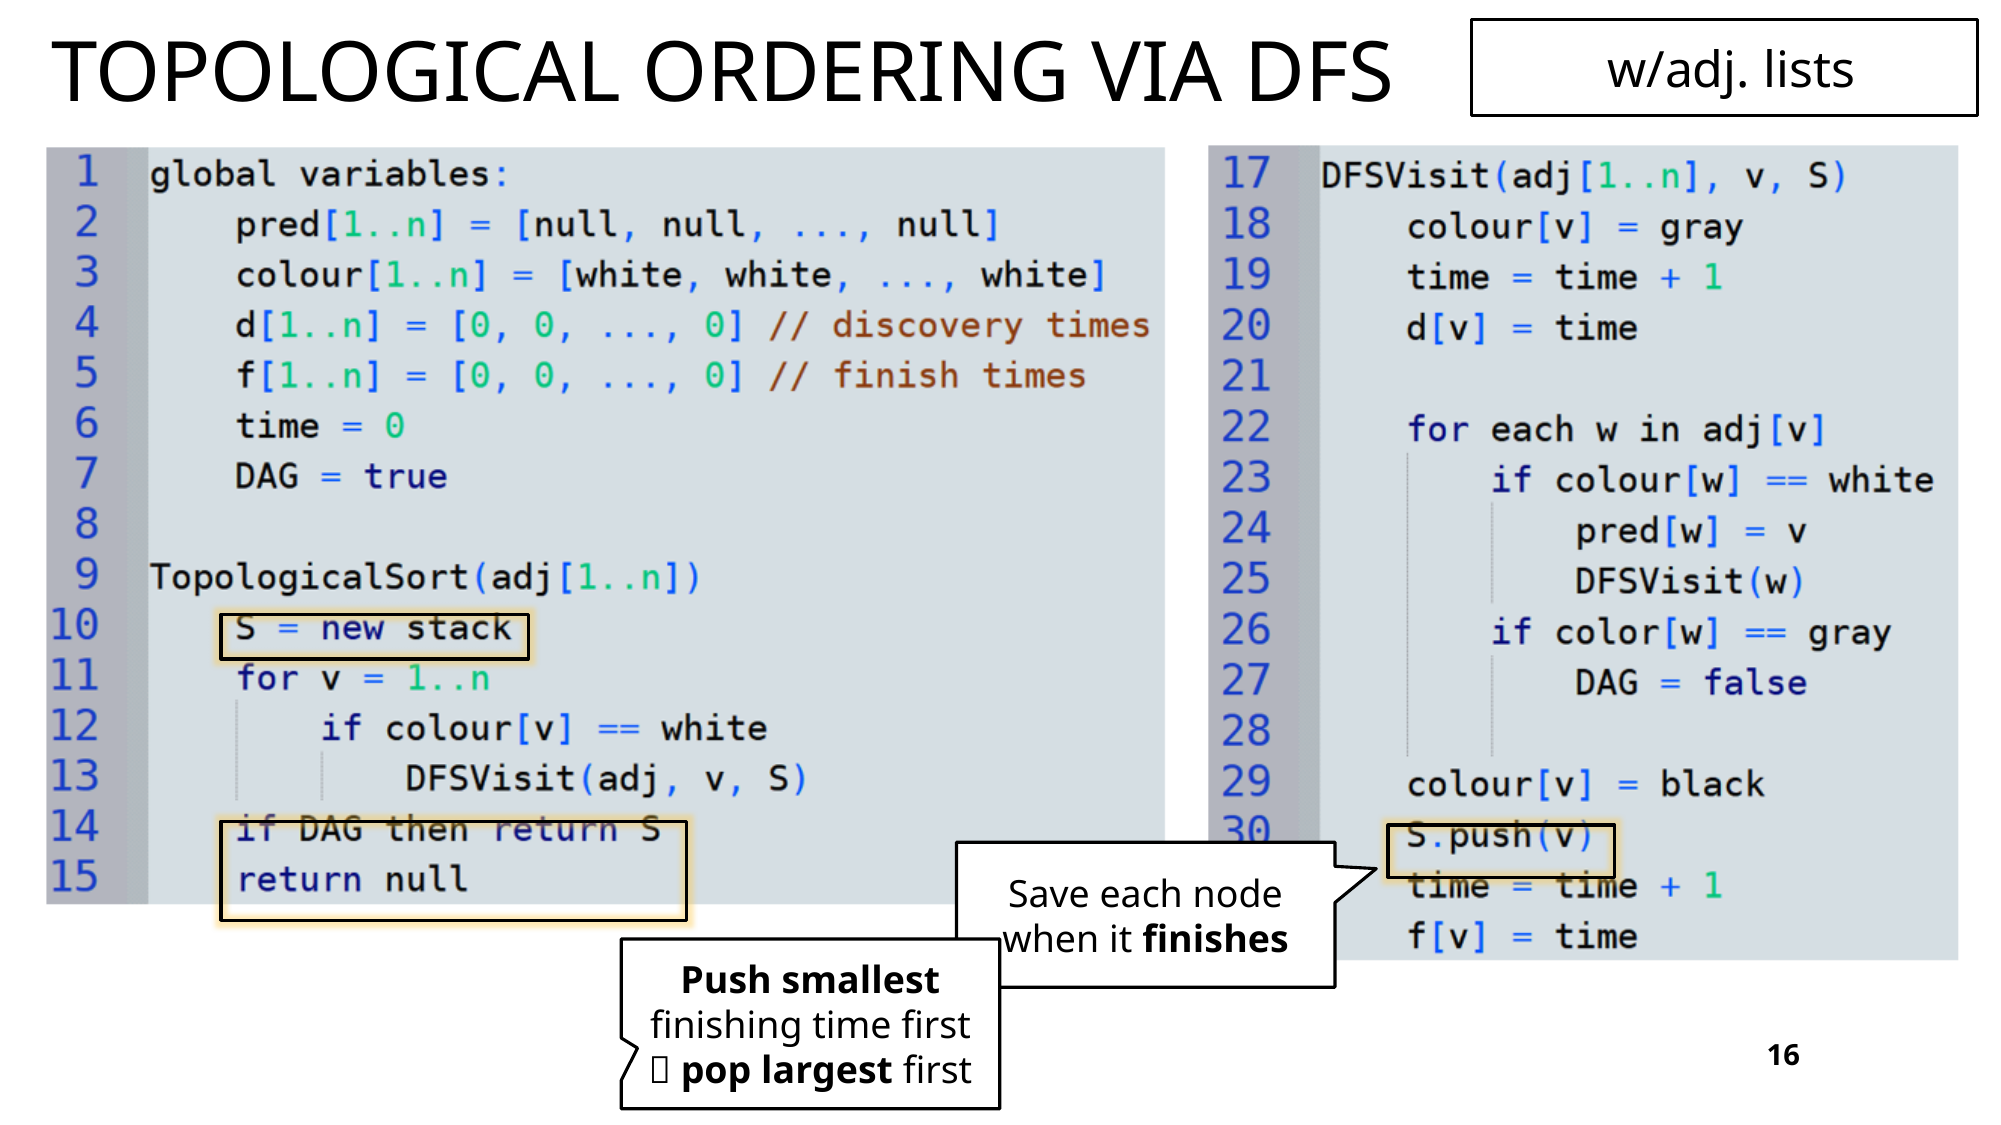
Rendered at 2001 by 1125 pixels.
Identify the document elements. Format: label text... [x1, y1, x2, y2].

picture [35, 137, 1185, 924]
text_box Push smallest finishing time first  pop largest first [619, 937, 1002, 1111]
picture [1198, 135, 1979, 981]
slide_number 16 [1724, 1026, 1816, 1087]
title Topological ordering via DFS [36, 0, 1813, 138]
text_box Save each node when it finishes [954, 840, 1337, 989]
